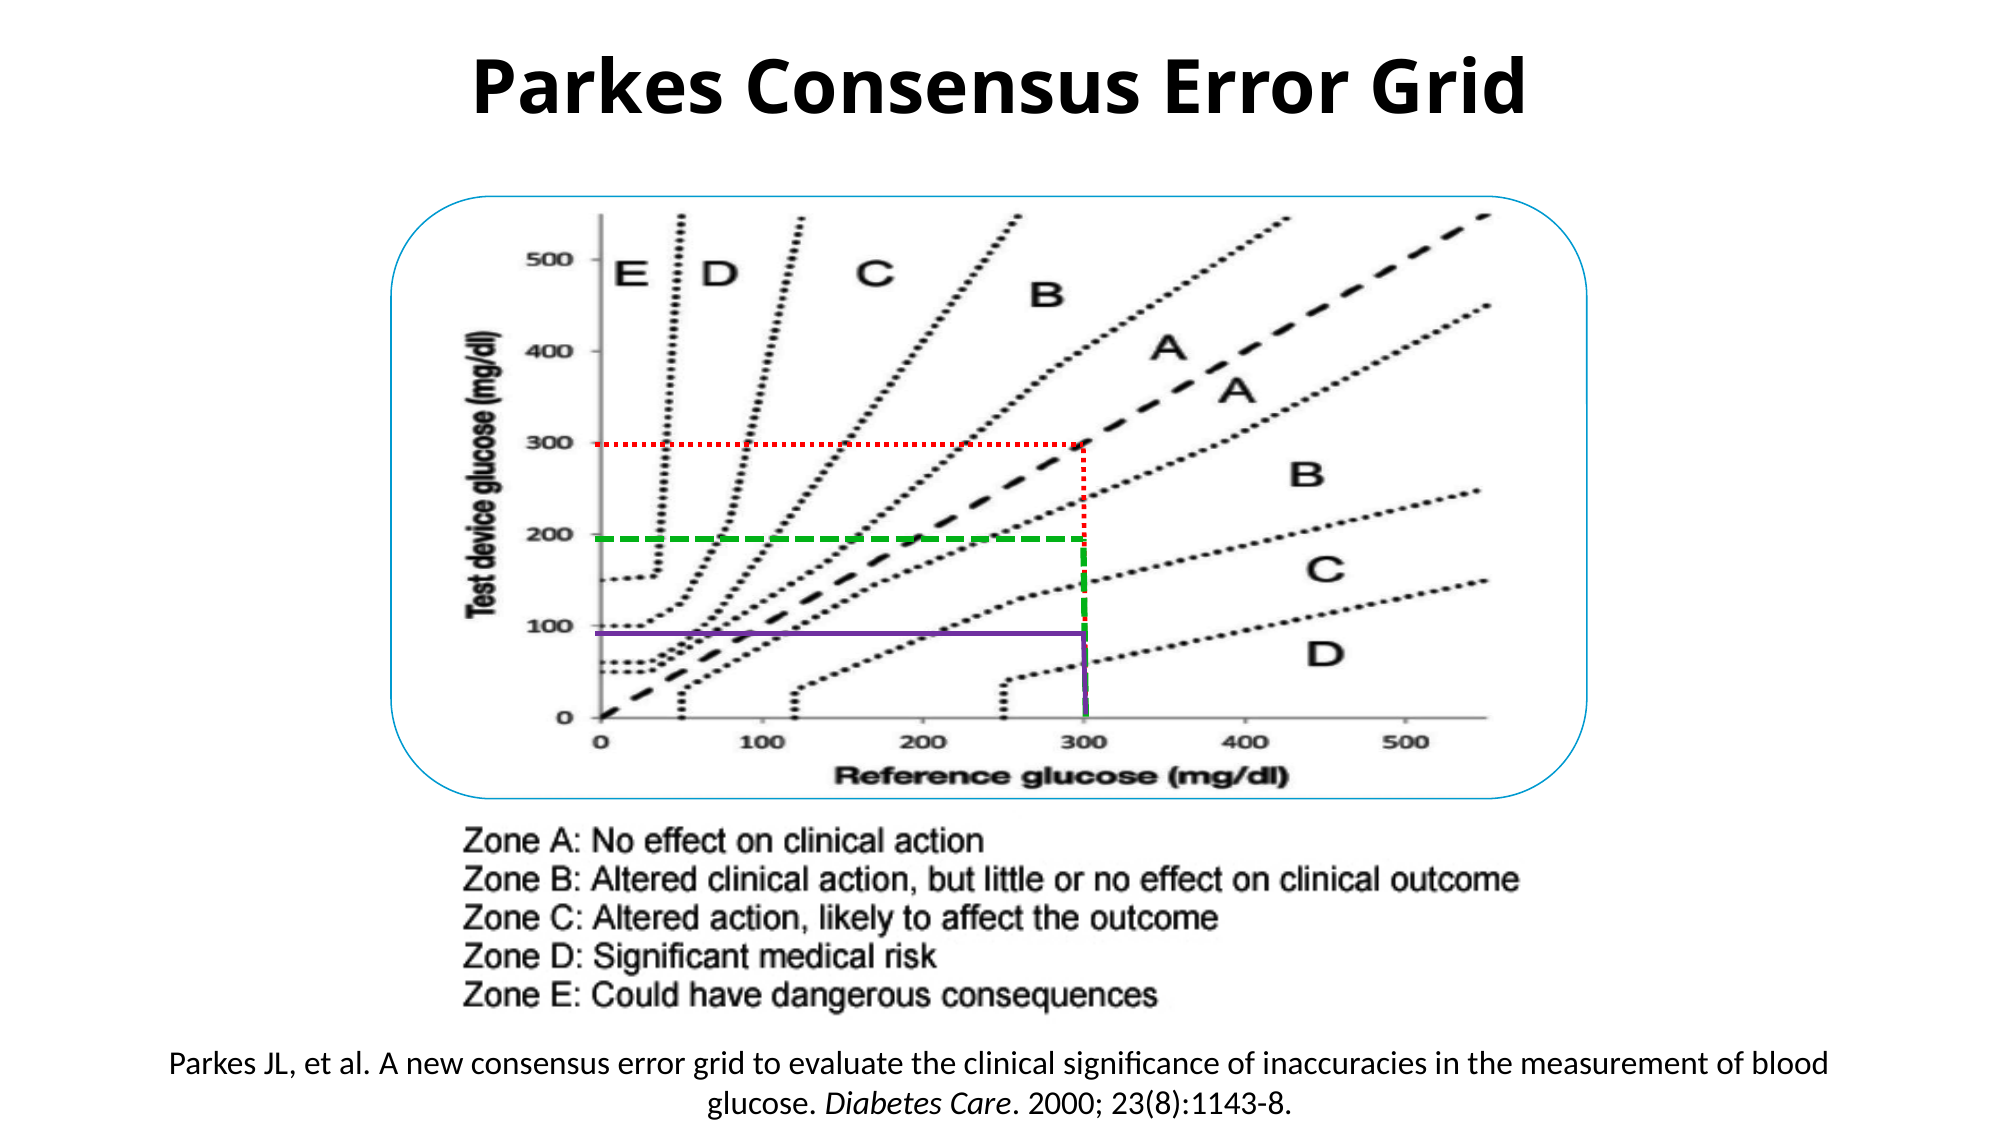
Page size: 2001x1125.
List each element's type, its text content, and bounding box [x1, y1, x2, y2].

picture [447, 810, 1525, 1024]
text_box Parkes JL, et al. A new consensus error grid to evaluate the clinical significance of inaccuracies in the measurement of blood glucose. Diabetes Care. 2000; 23(8):1143-8. [102, 1033, 1898, 1125]
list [390, 196, 1587, 799]
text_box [1044, 672, 1126, 676]
title Parkes Consensus Error Grid [0, 0, 2000, 183]
